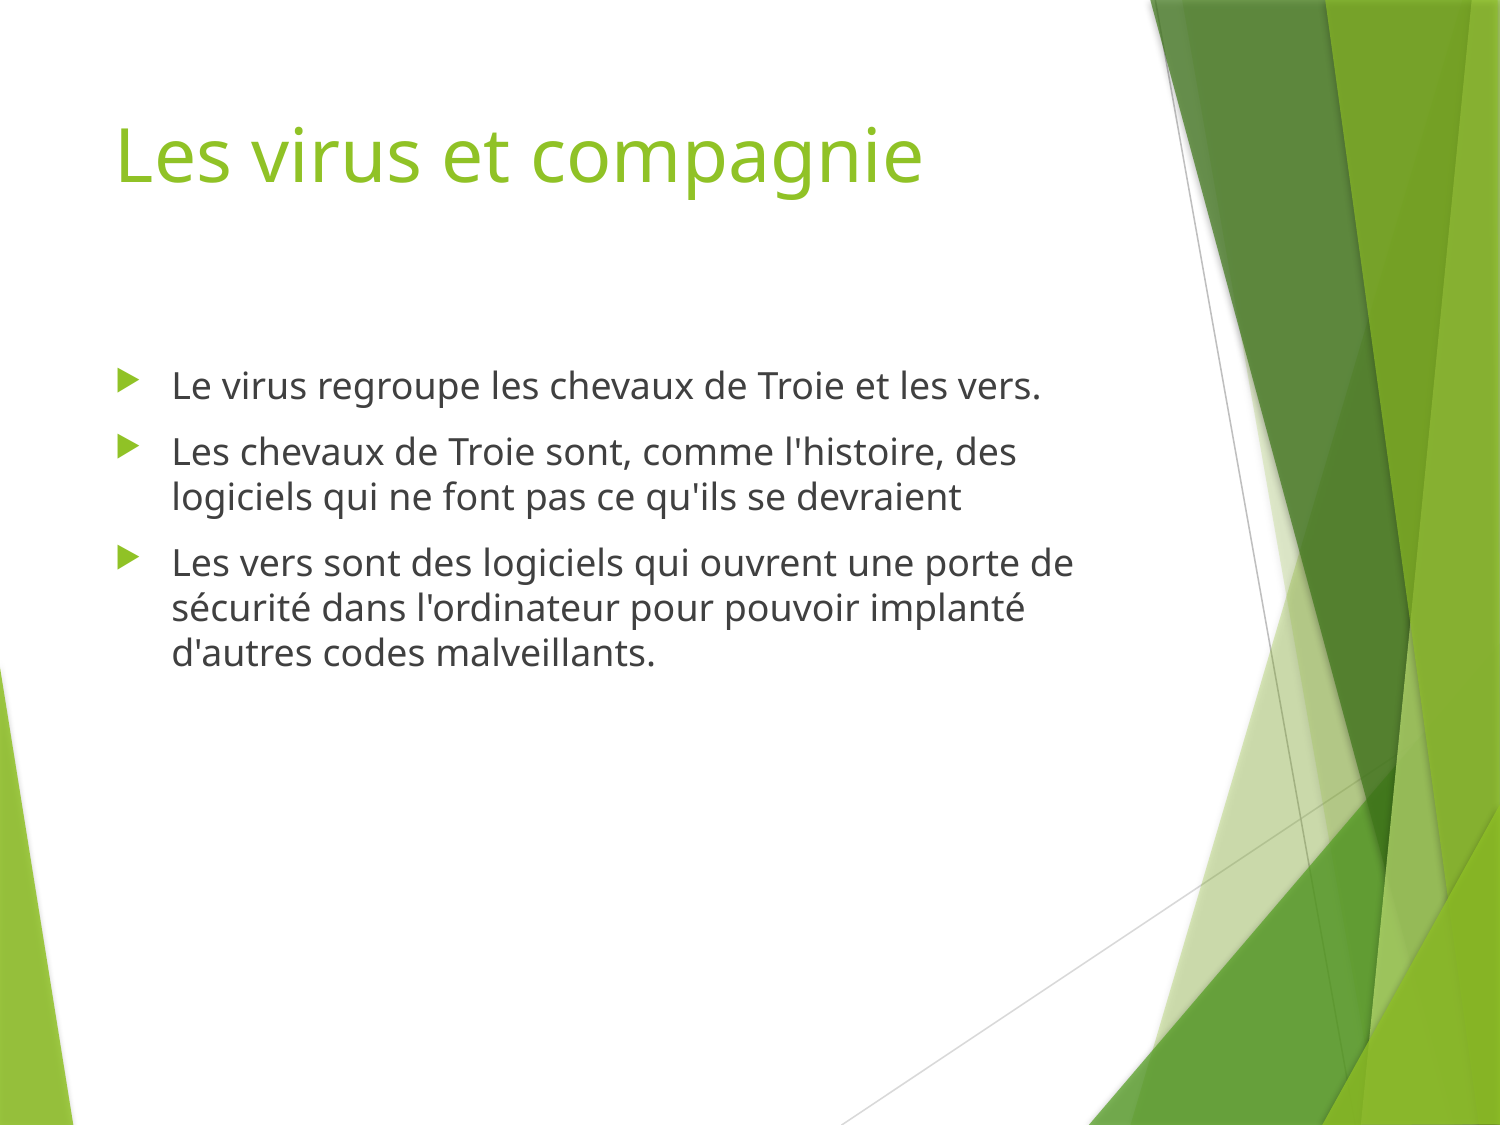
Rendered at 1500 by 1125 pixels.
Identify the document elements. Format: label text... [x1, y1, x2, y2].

title Les virus et compagnie [99, 99, 1142, 317]
list Le virus regroupe les chevaux de Troie et les vers. Les chevaux de Troie sont, comme l'histoire, des logiciels qui ne font pas ce qu'ils se devraient Les vers sont des logiciels qui ouvrent une porte de sécurité dans l'ordinateur pour pouvoir implanté d'autres codes malveillants. [99, 354, 1142, 992]
